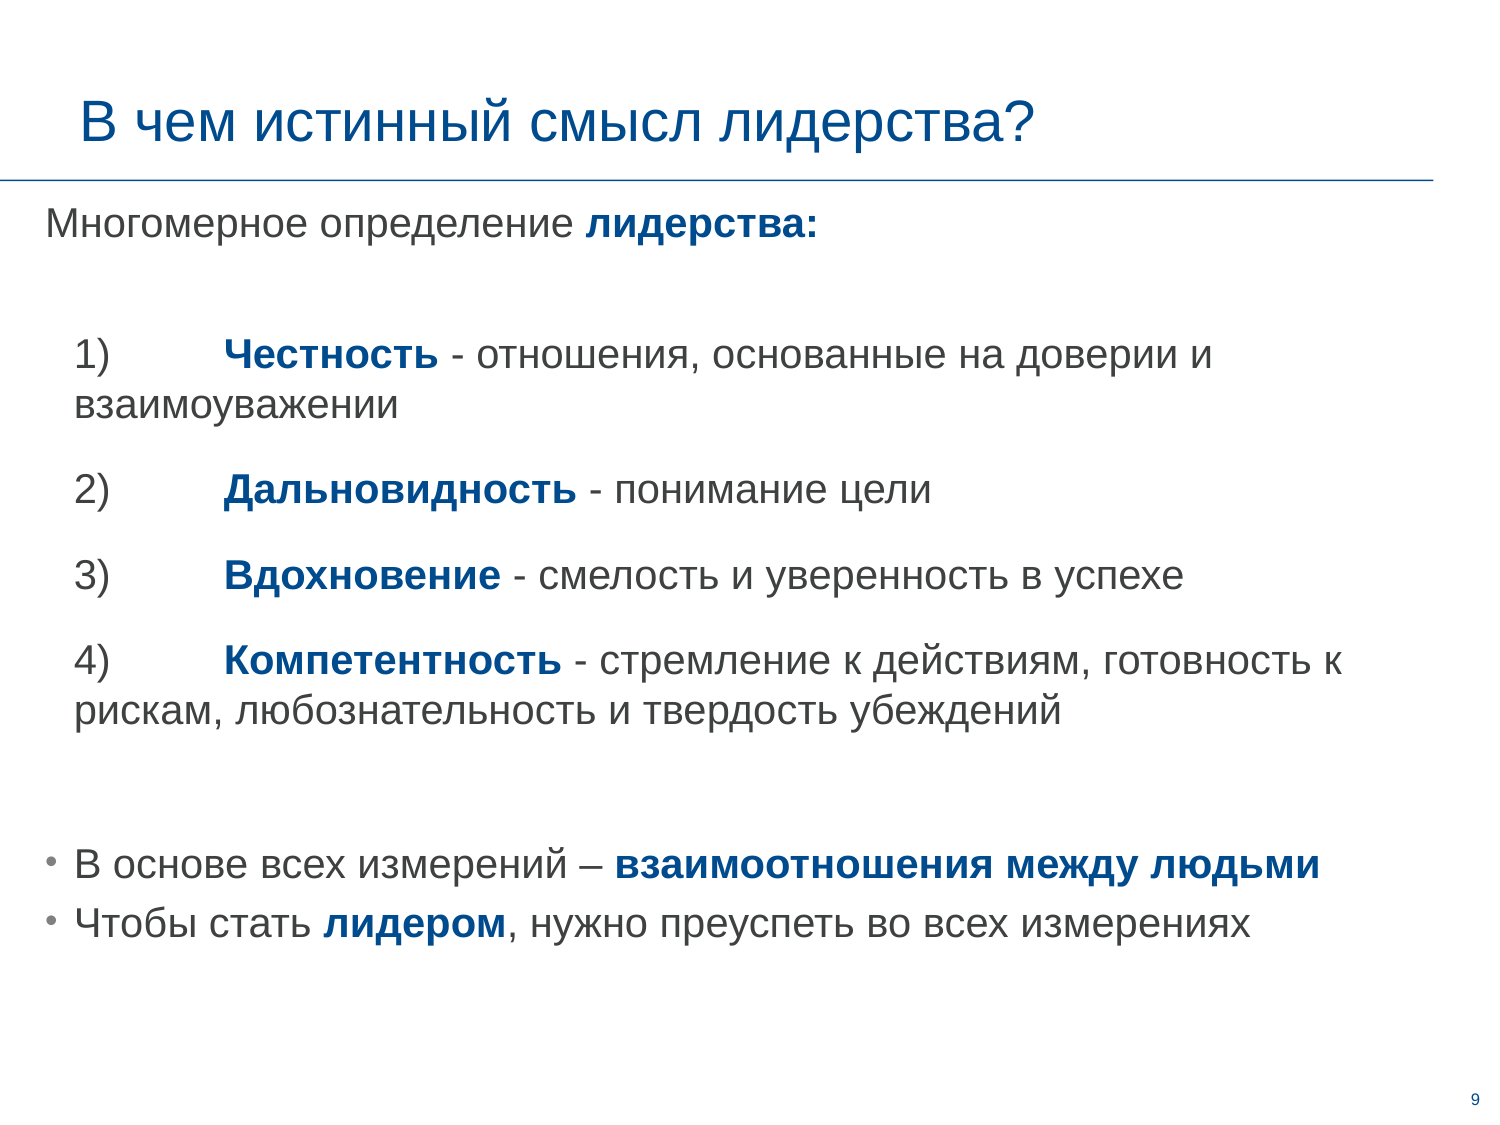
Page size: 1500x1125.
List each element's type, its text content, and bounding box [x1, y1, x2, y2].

title В чем истинный смысл лидерства? [64, 26, 1436, 162]
list Многомерное определение лидерства: 1) Честность - отношения, основанные на доверии и взаимоуважении 2) Дальновидность - понимание цели 3) Вдохновение - смелость и уверенность в успехе 4) Компетентность - стремление к действиям, готовность к рискам, любознательность и твердость убеждений В основе всех измерений – взаимоотношения между людьми Чтобы стать лидером, нужно преуспеть во всех измерениях [29, 197, 1490, 944]
